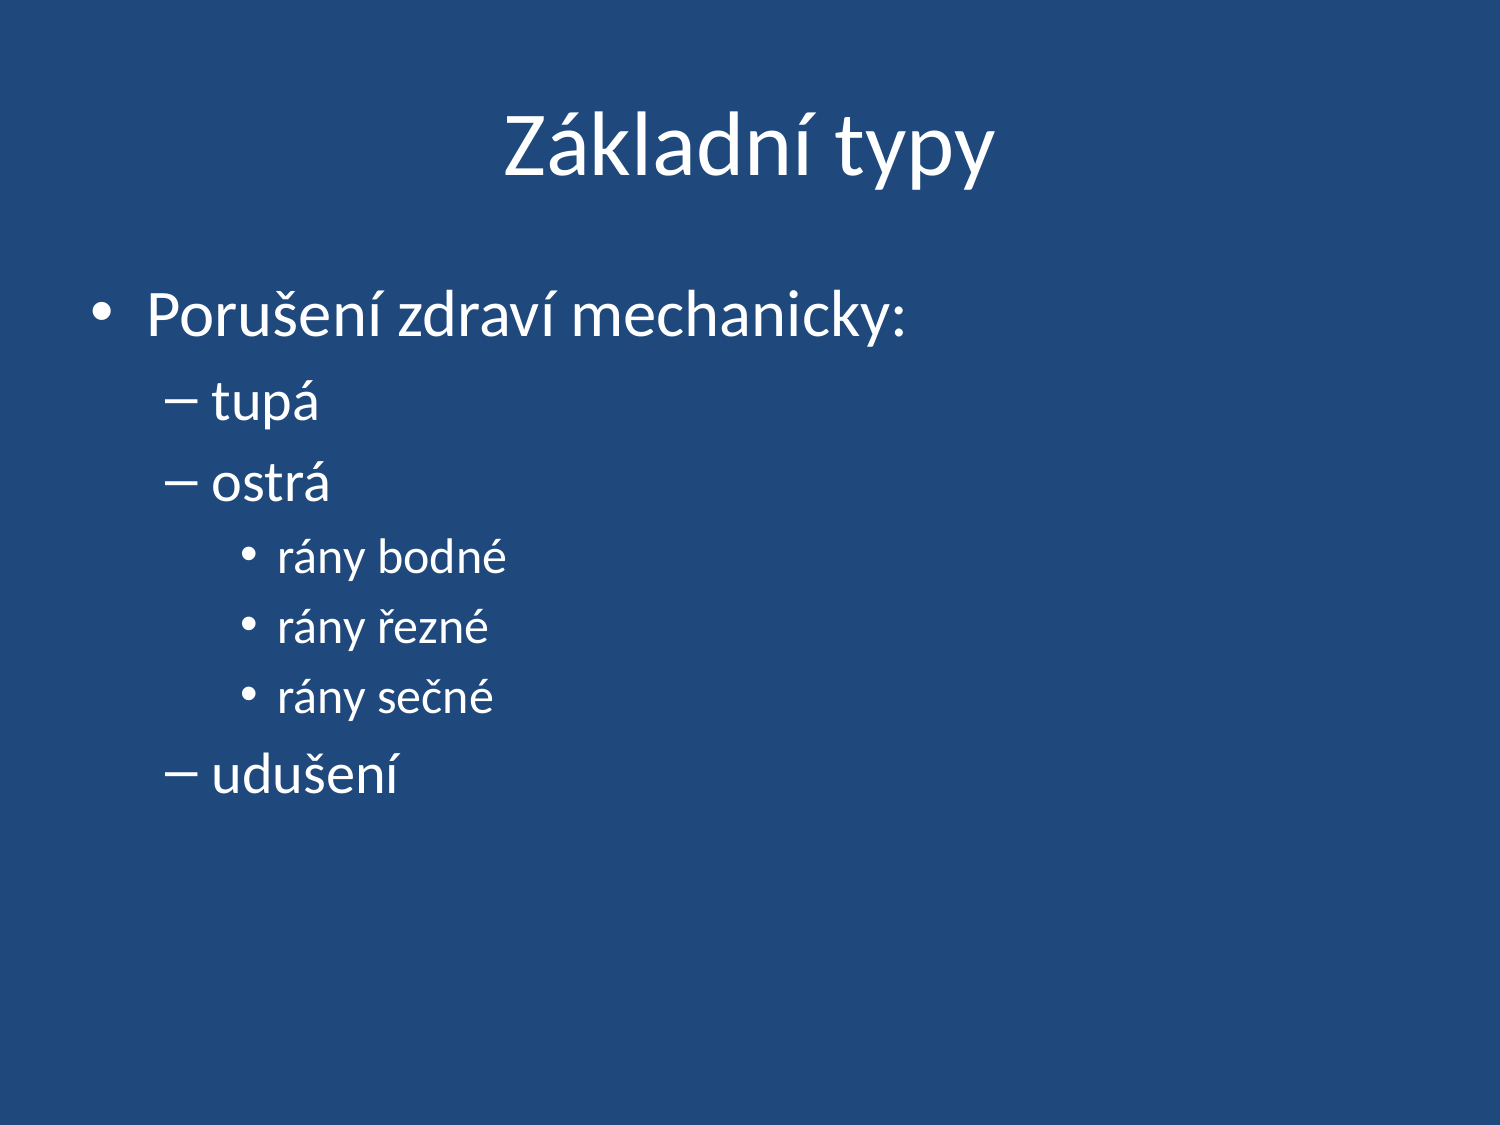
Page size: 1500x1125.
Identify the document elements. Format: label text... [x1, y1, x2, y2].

title Základní typy [75, 45, 1425, 233]
list Porušení zdraví mechanicky: tupá ostrá rány bodné rány řezné rány sečné udušení [75, 262, 1425, 1005]
